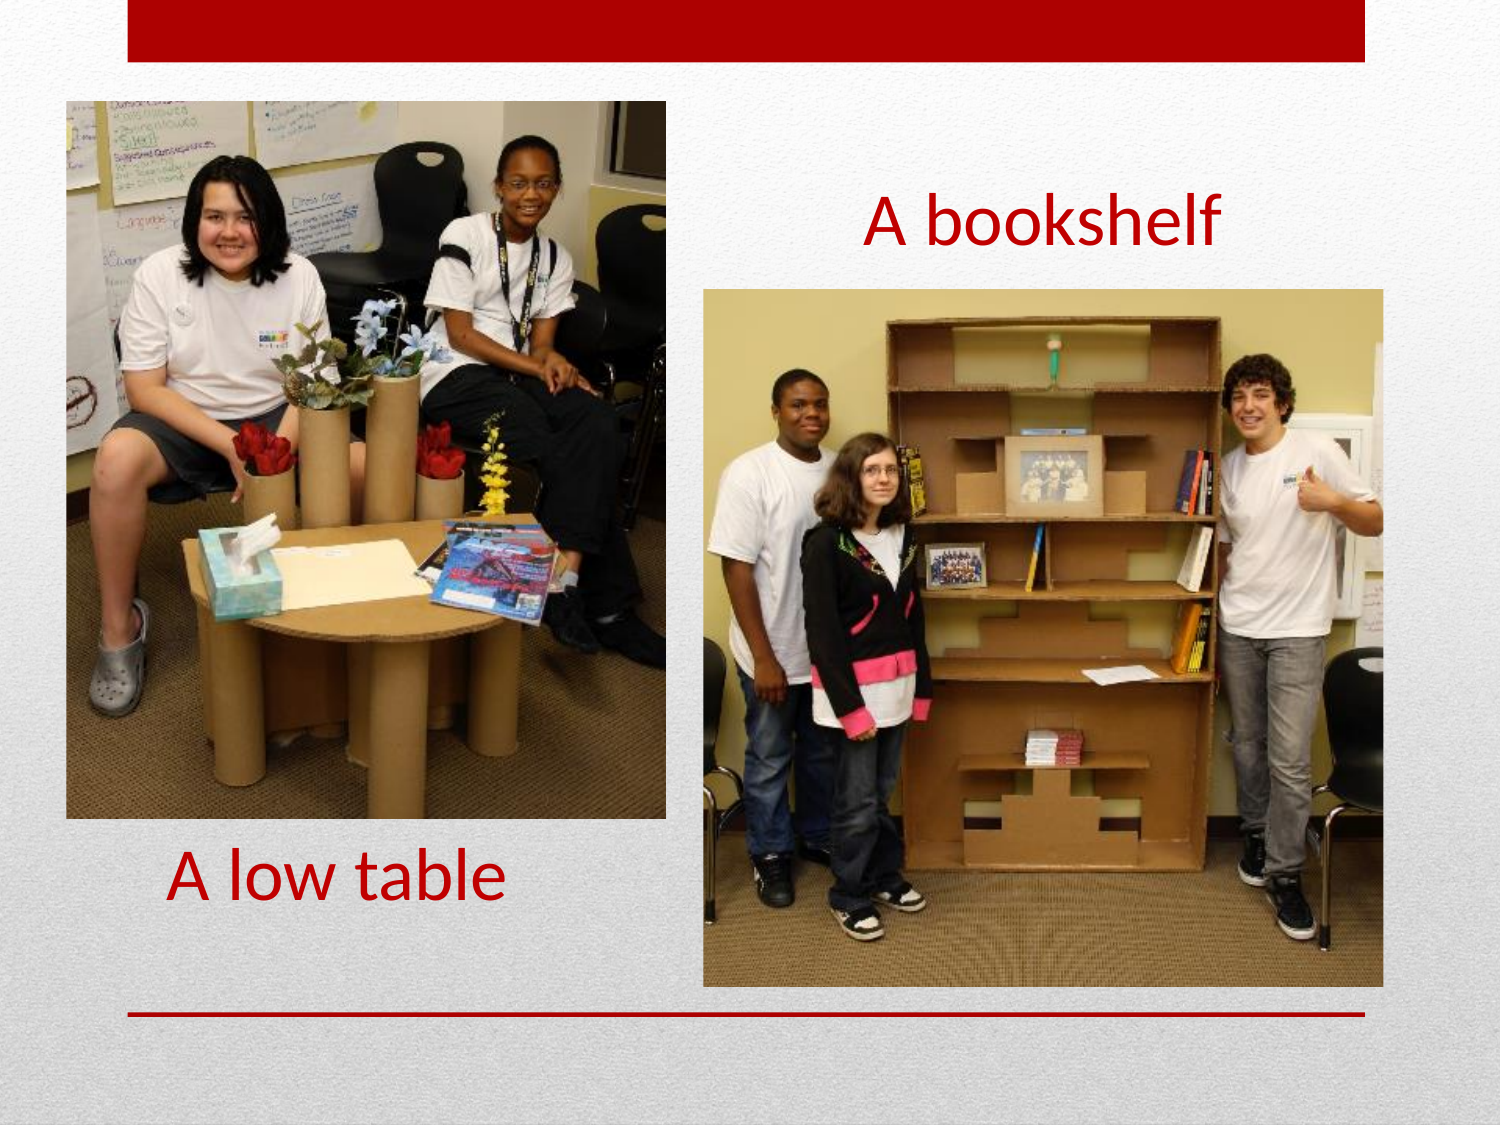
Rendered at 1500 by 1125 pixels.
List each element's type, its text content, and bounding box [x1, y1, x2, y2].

picture [65, 100, 667, 819]
text_box A bookshelf [772, 163, 1315, 262]
text_box A low table [66, 829, 609, 917]
picture [702, 288, 1385, 988]
